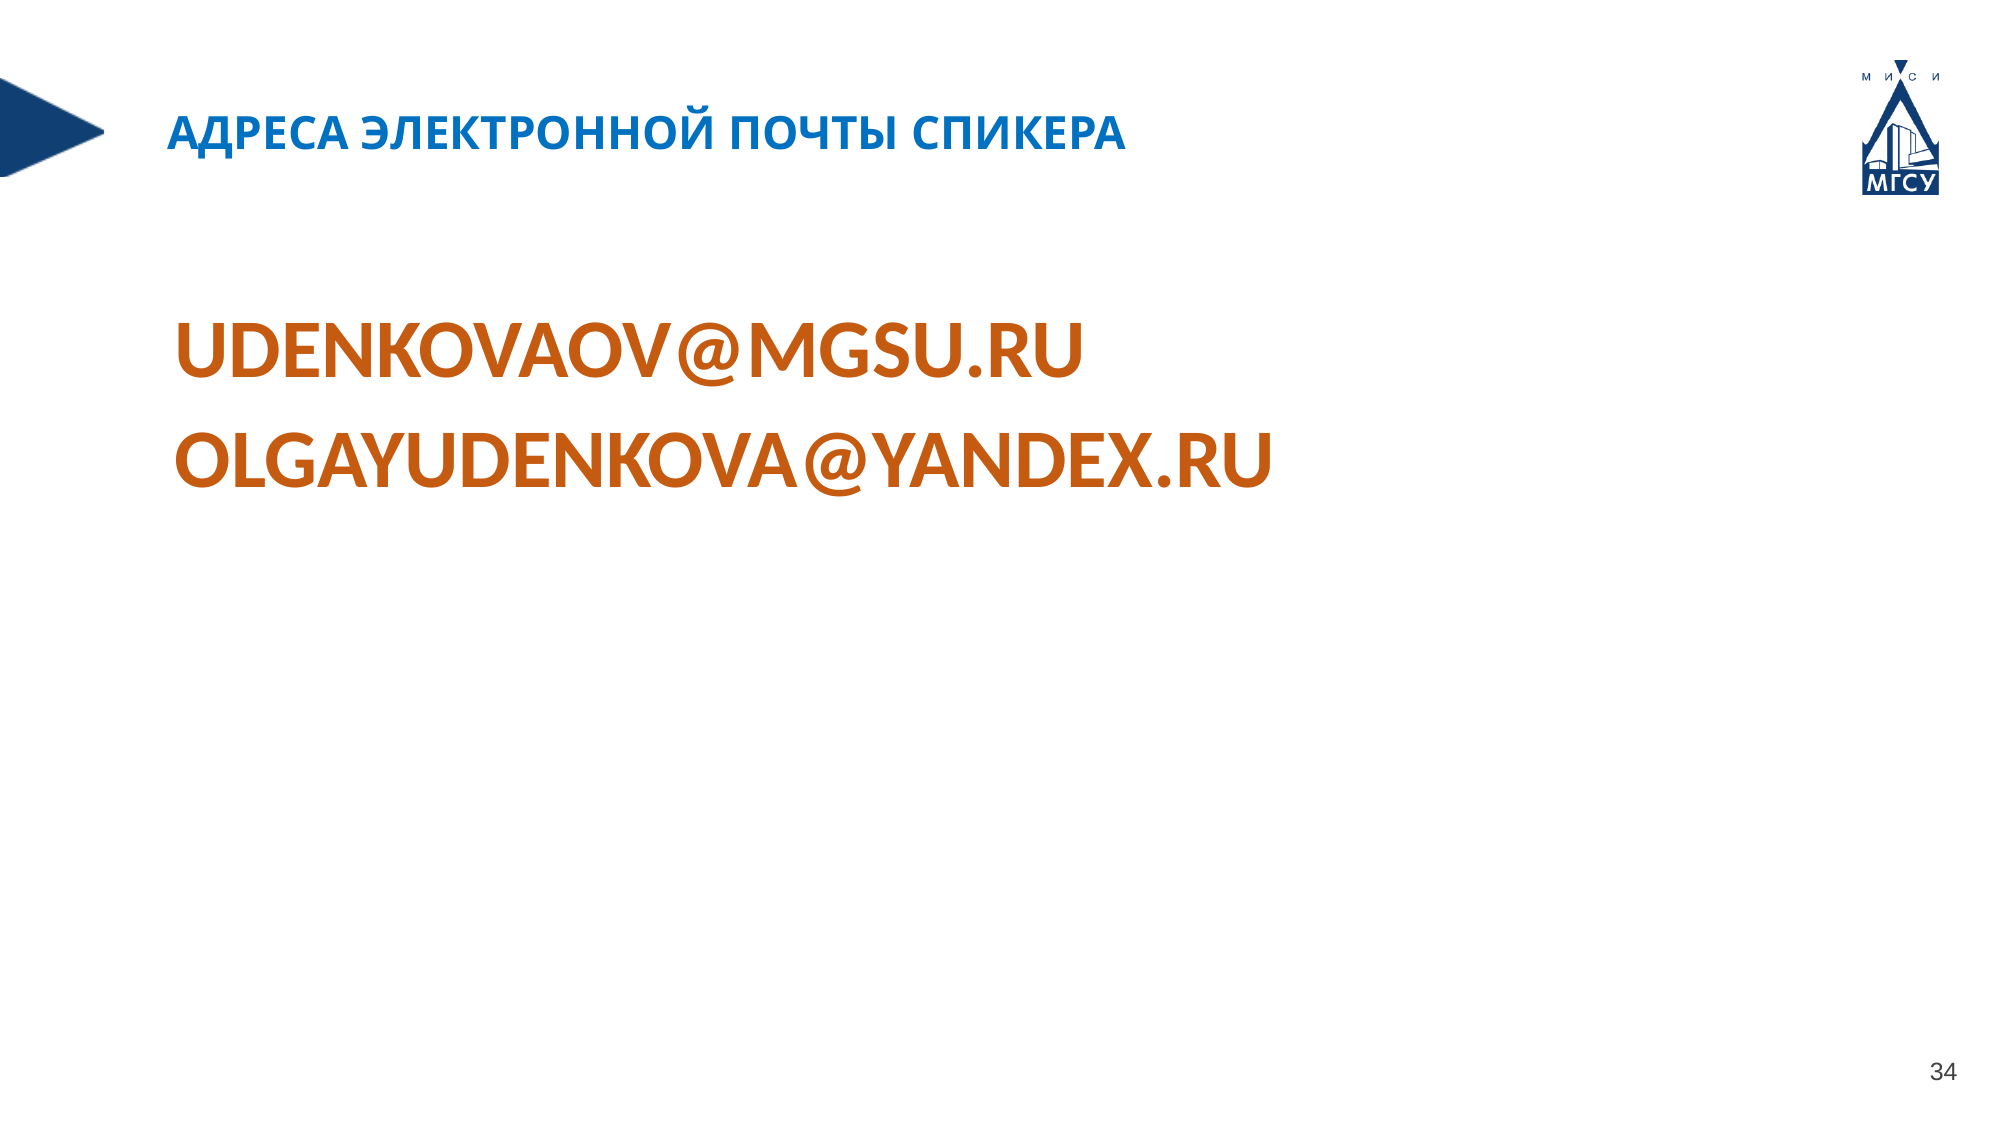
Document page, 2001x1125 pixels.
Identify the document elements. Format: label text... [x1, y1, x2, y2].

text_box [47, 230, 1957, 1031]
picture [1862, 60, 1944, 195]
text_box UDENKOVAOV@MGSU.RU OLGAYUDENKOVA@YANDEX.RU [159, 297, 1845, 631]
text_box АДРЕСА ЭЛЕКТРОННОЙ ПОЧТЫ СПИКЕРА [152, 96, 1852, 167]
